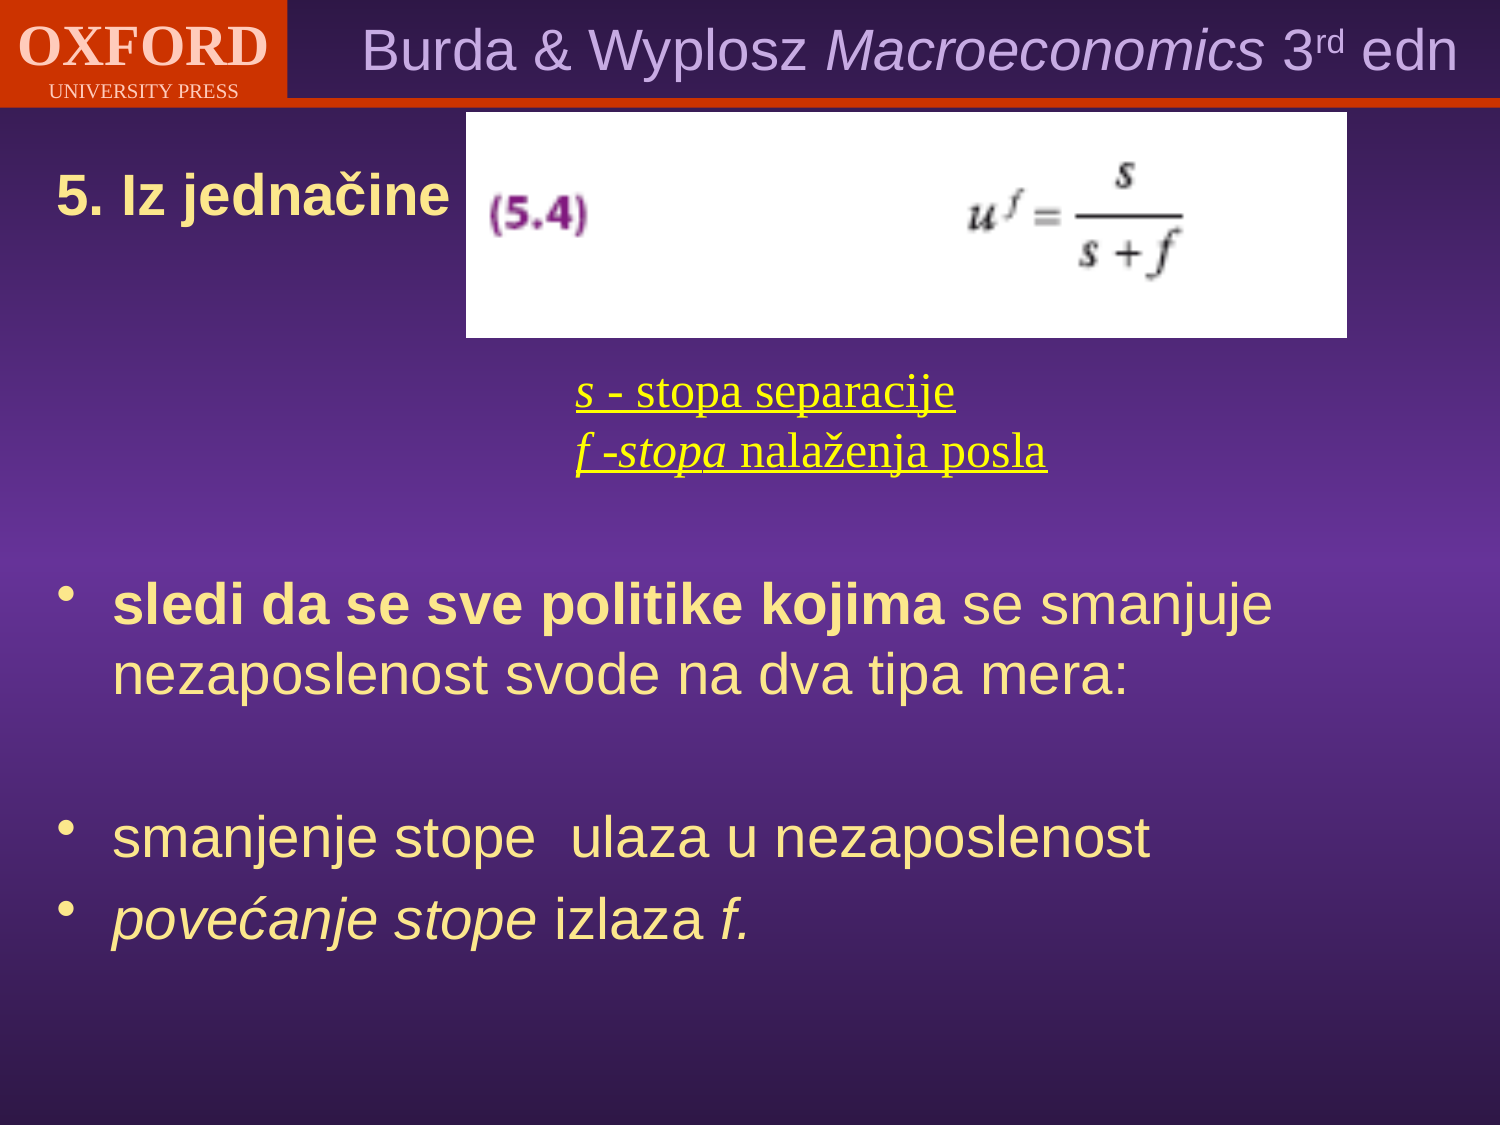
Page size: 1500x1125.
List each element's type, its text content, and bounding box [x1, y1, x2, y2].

list 5. Iz jednačine (5.4) sledi da se sve politike kojima se smanjuje nezaposlenost svode na dva tipa mera: smanjenje stope ulaza u nezaposlenost povećanje stope izlaza f. [41, 149, 1500, 950]
picture [466, 112, 1347, 339]
text_box s - stopa separacije f -stopa nalaženja posla [560, 349, 1311, 485]
